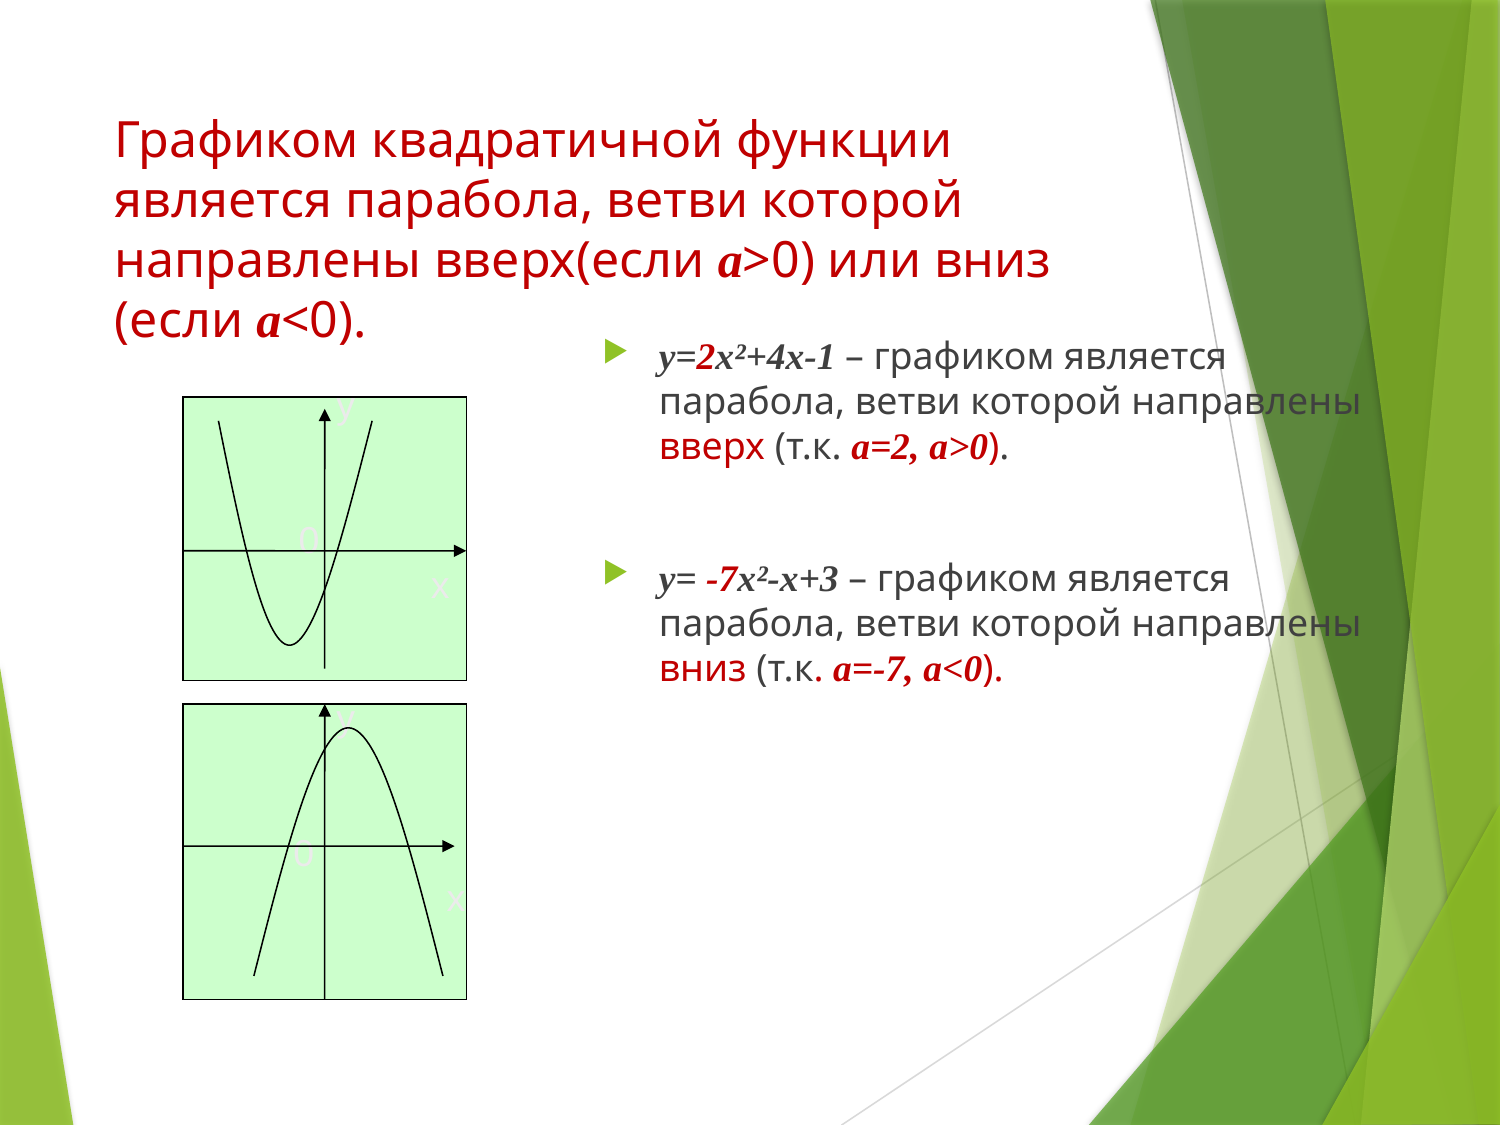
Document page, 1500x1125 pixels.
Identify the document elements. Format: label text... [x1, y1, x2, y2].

text_box [409, 839, 455, 853]
text_box [318, 704, 331, 748]
text_box у 0 х [325, 704, 467, 1000]
text_box у 0 х [183, 847, 324, 1000]
text_box у 0 х [183, 704, 324, 846]
text_box [218, 420, 373, 646]
text_box [253, 727, 443, 976]
list [75, 262, 737, 1005]
list у=2х²+4х-1 – графиком является парабола, ветви которой направлены вверх (т.к. а=2, а>0). у= -7х²-х+3 – графиком является парабола, ветви которой направлены вниз (т.к. а=-7, а<0). [587, 324, 1425, 1005]
text_box у 0 х [183, 397, 467, 550]
text_box [319, 408, 331, 420]
title Графиком квадратичной функции является парабола, ветви которой направлены вверх(если а>0) или вниз (если а<0). [99, 99, 1142, 317]
text_box у 0 х [183, 551, 467, 681]
text_box [338, 544, 467, 558]
